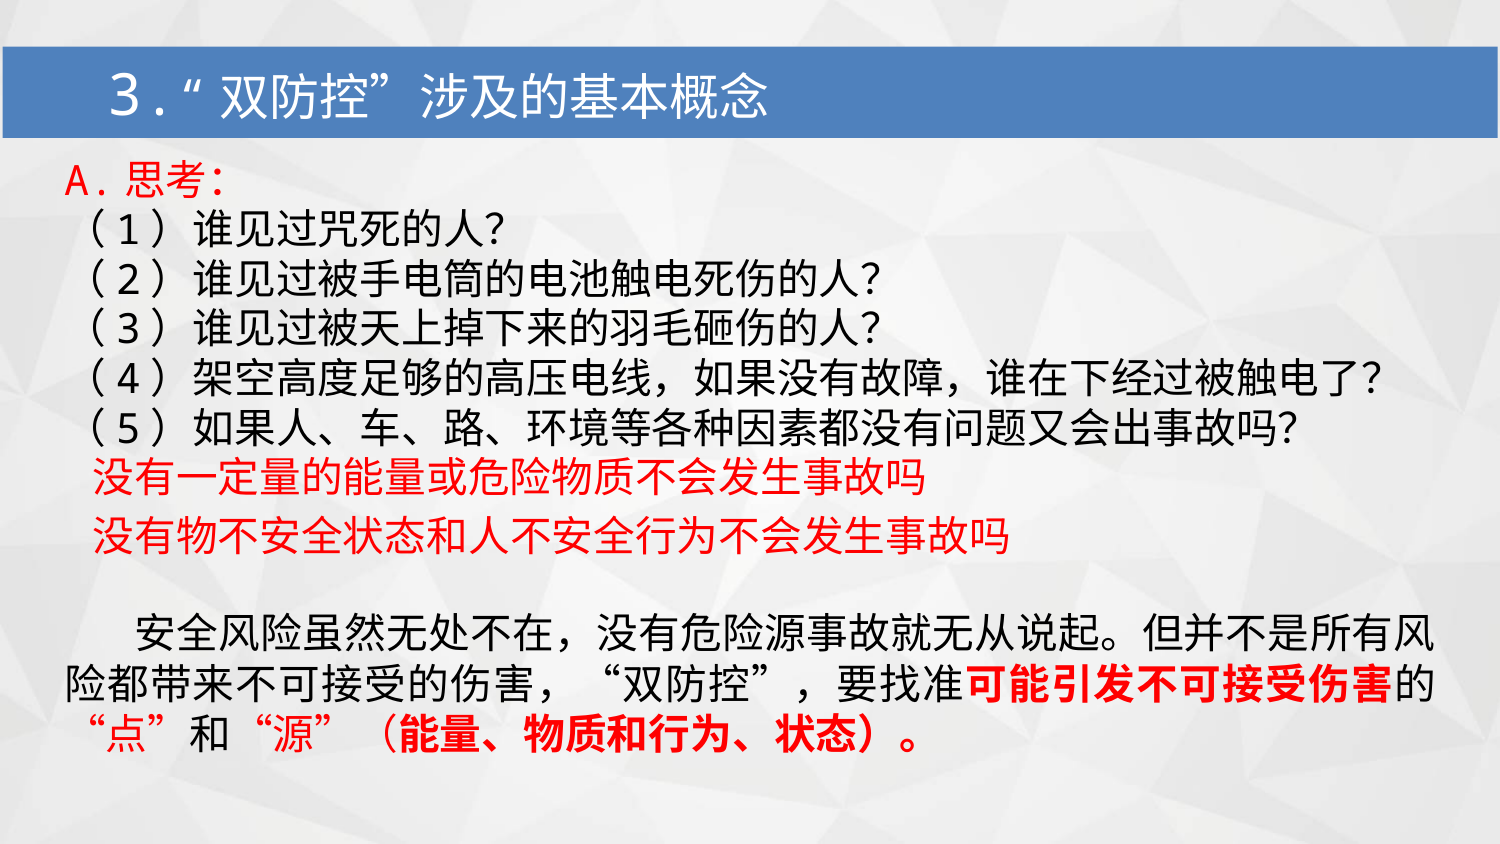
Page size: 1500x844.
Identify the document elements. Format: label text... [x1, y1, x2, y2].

picture [0, 0, 1500, 844]
text_box 3.“双防控”涉及的基本概念 [2, 46, 1498, 138]
text_box A.思考： （1）谁见过咒死的人？ （2）谁见过被手电筒的电池触电死伤的人？ （3）谁见过被天上掉下来的羽毛砸伤的人？ （4）架空高度足够的高压电线，如果没有故障，谁在下经过被触电了？ （5）如果人、车、路、环境等各种因素都没有问题又会出事故吗？ 没有一定量的能量或危险物质不会发生事故吗 没有物不安全状态和人不安全行为不会发生事故吗 安全风险虽然无处不在，没有危险源事故就无从说起。但并不是所有风险都带来不可接受的伤害，“双防控”，要找准可能引发不可接受伤害的“点”和“源”（能量、物质和行为、状态）。 [49, 138, 1451, 799]
